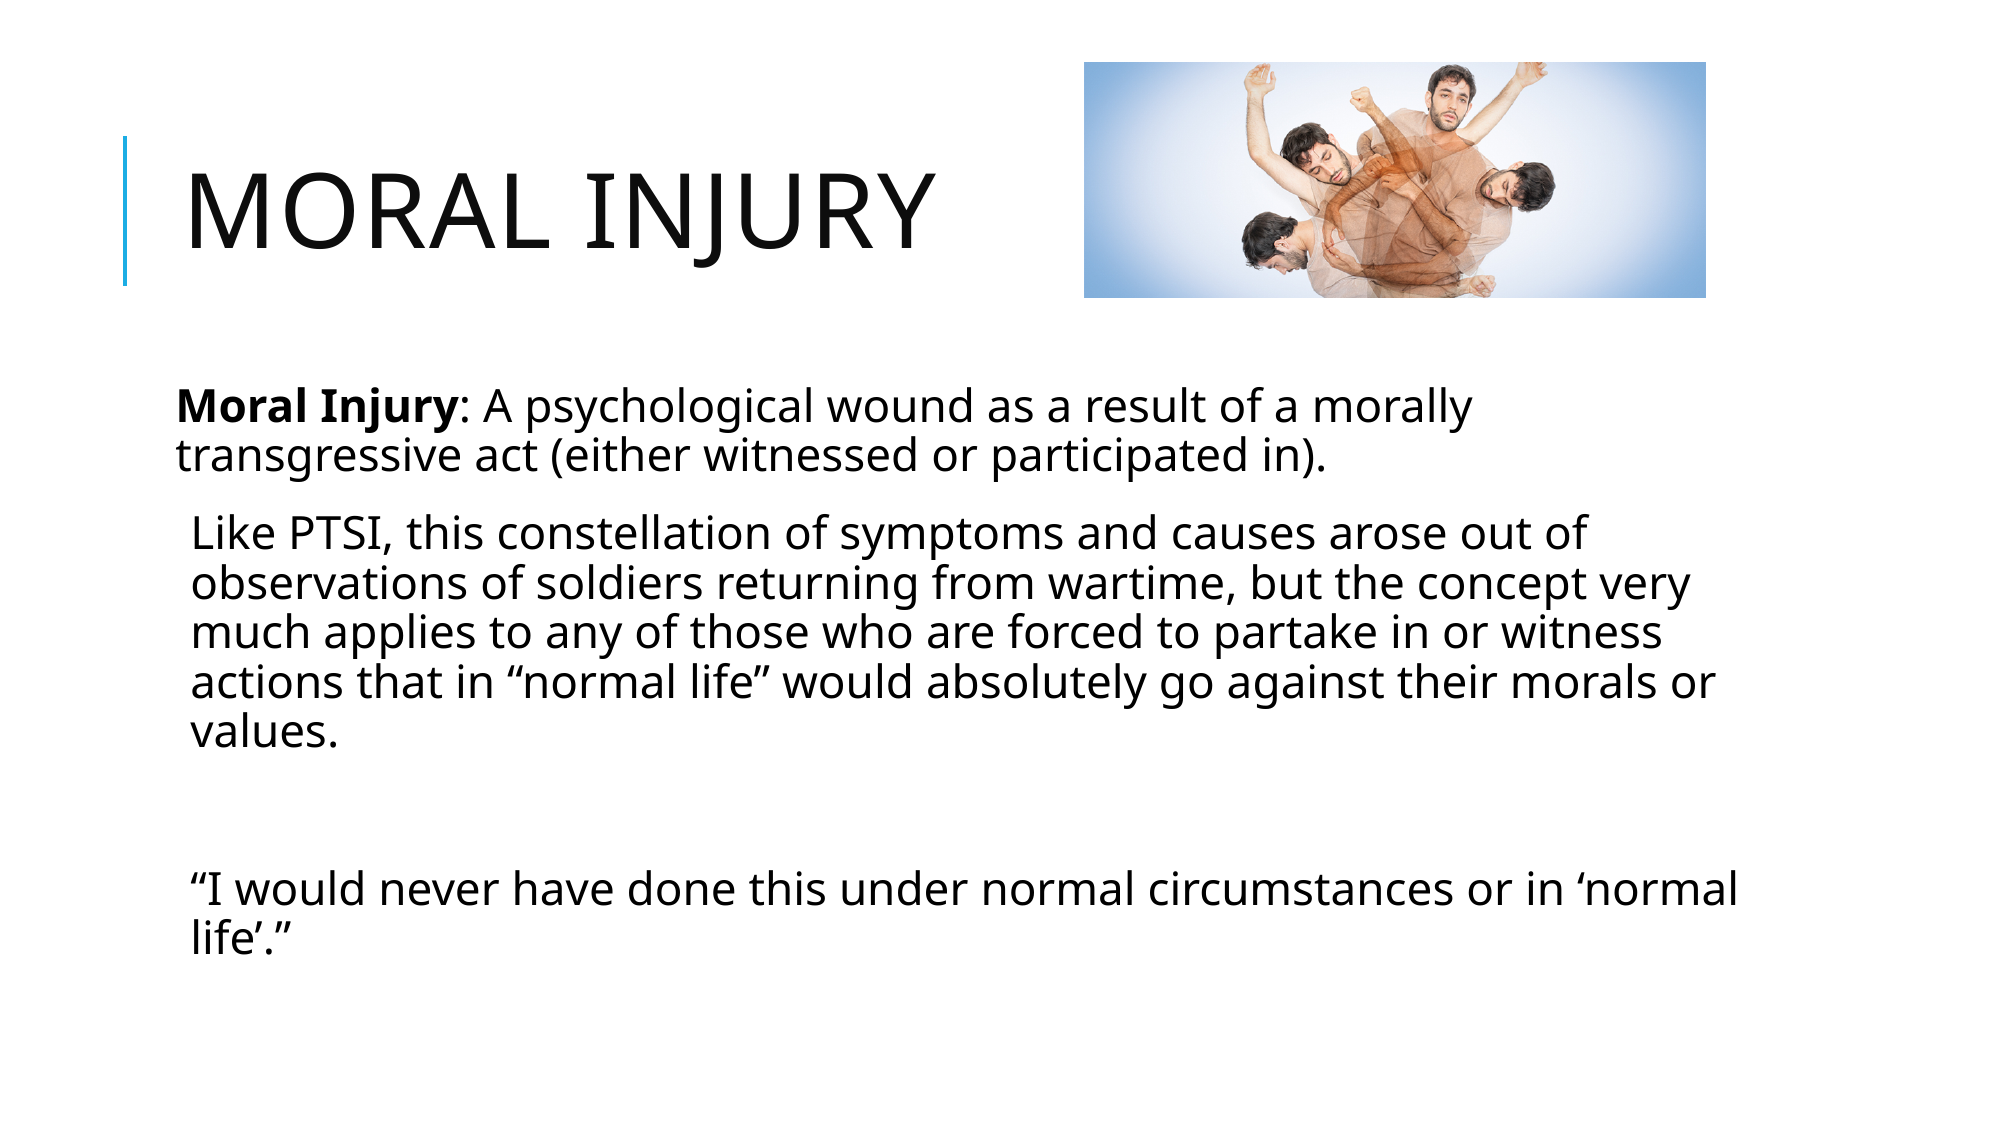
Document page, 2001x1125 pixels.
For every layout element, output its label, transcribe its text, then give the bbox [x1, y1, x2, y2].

title Moral INjury [168, 96, 1763, 342]
picture [1083, 62, 1706, 299]
list Moral Injury: A psychological wound as a result of a morally transgressive act (either witnessed or participated in). Like PTSI, this constellation of symptoms and causes arose out of observations of soldiers returning from wartime, but the concept very much applies to any of those who are forced to partake in or witness actions that in “normal life” would absolutely go against their morals or values. “I would never have done this under normal circumstances or in ‘normal life’.” [168, 375, 1763, 1035]
